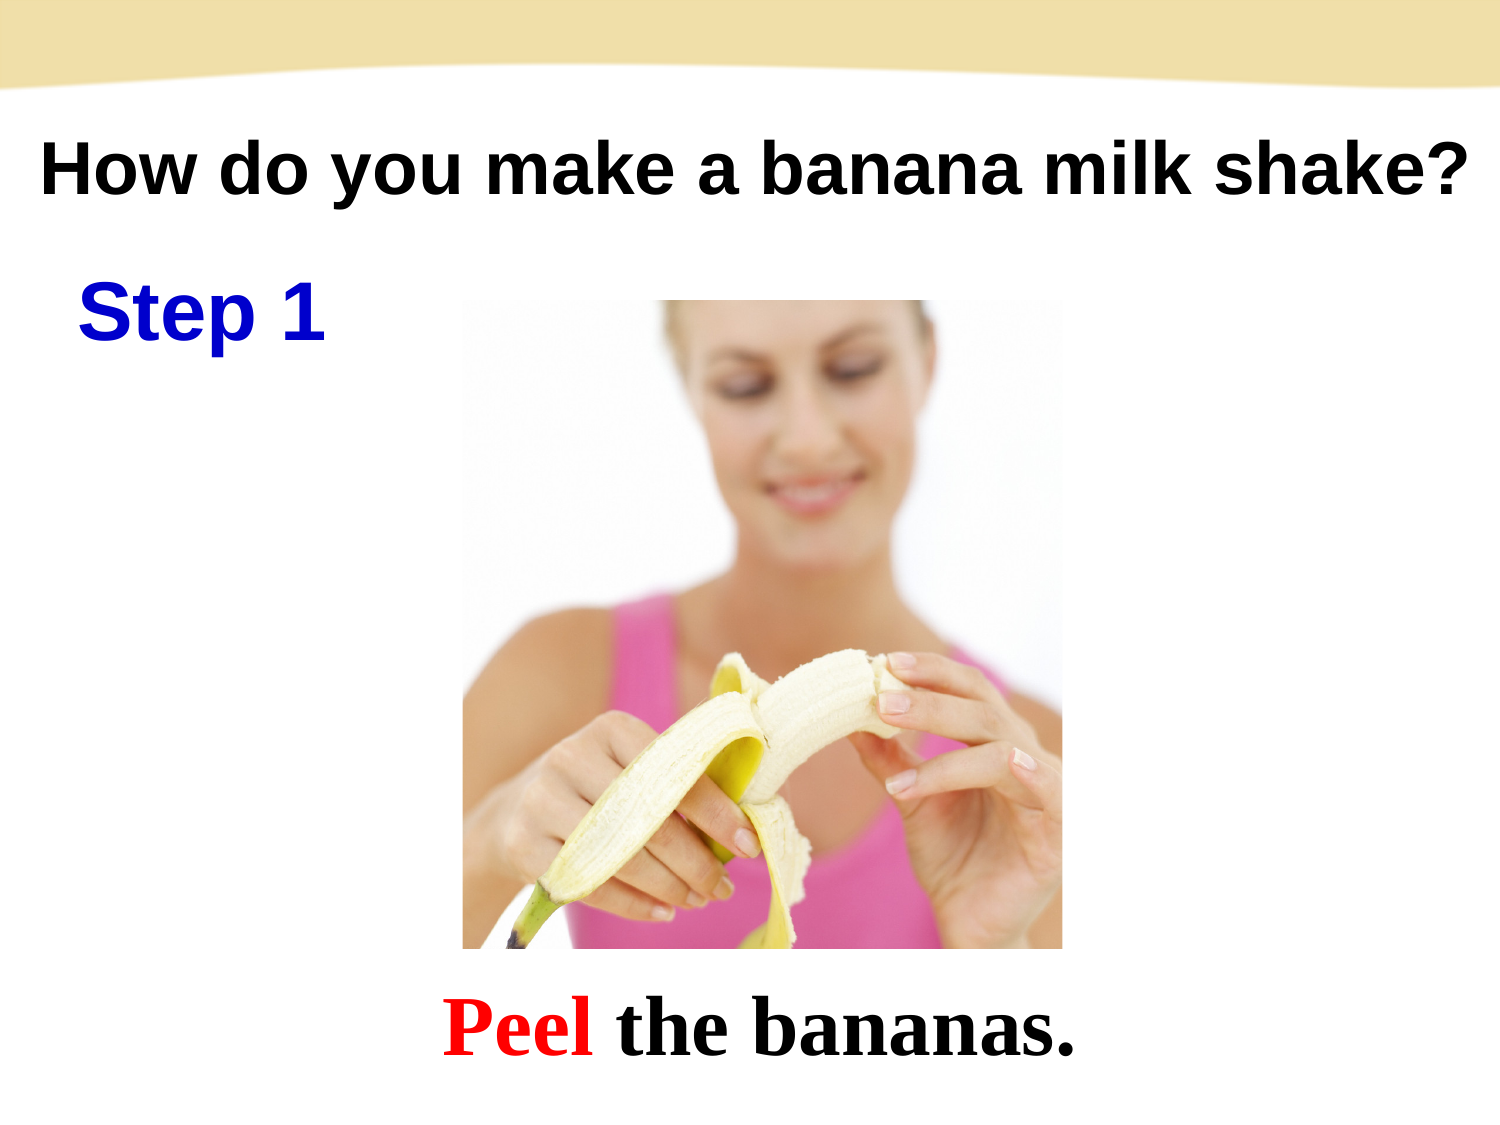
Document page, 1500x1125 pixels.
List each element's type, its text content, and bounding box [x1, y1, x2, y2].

picture [0, 0, 1500, 1125]
text_box Peel the bananas. [427, 962, 1093, 1080]
text_box Step 1 [62, 305, 444, 365]
text_box How do you make a banana milk shake? [24, 112, 1400, 305]
